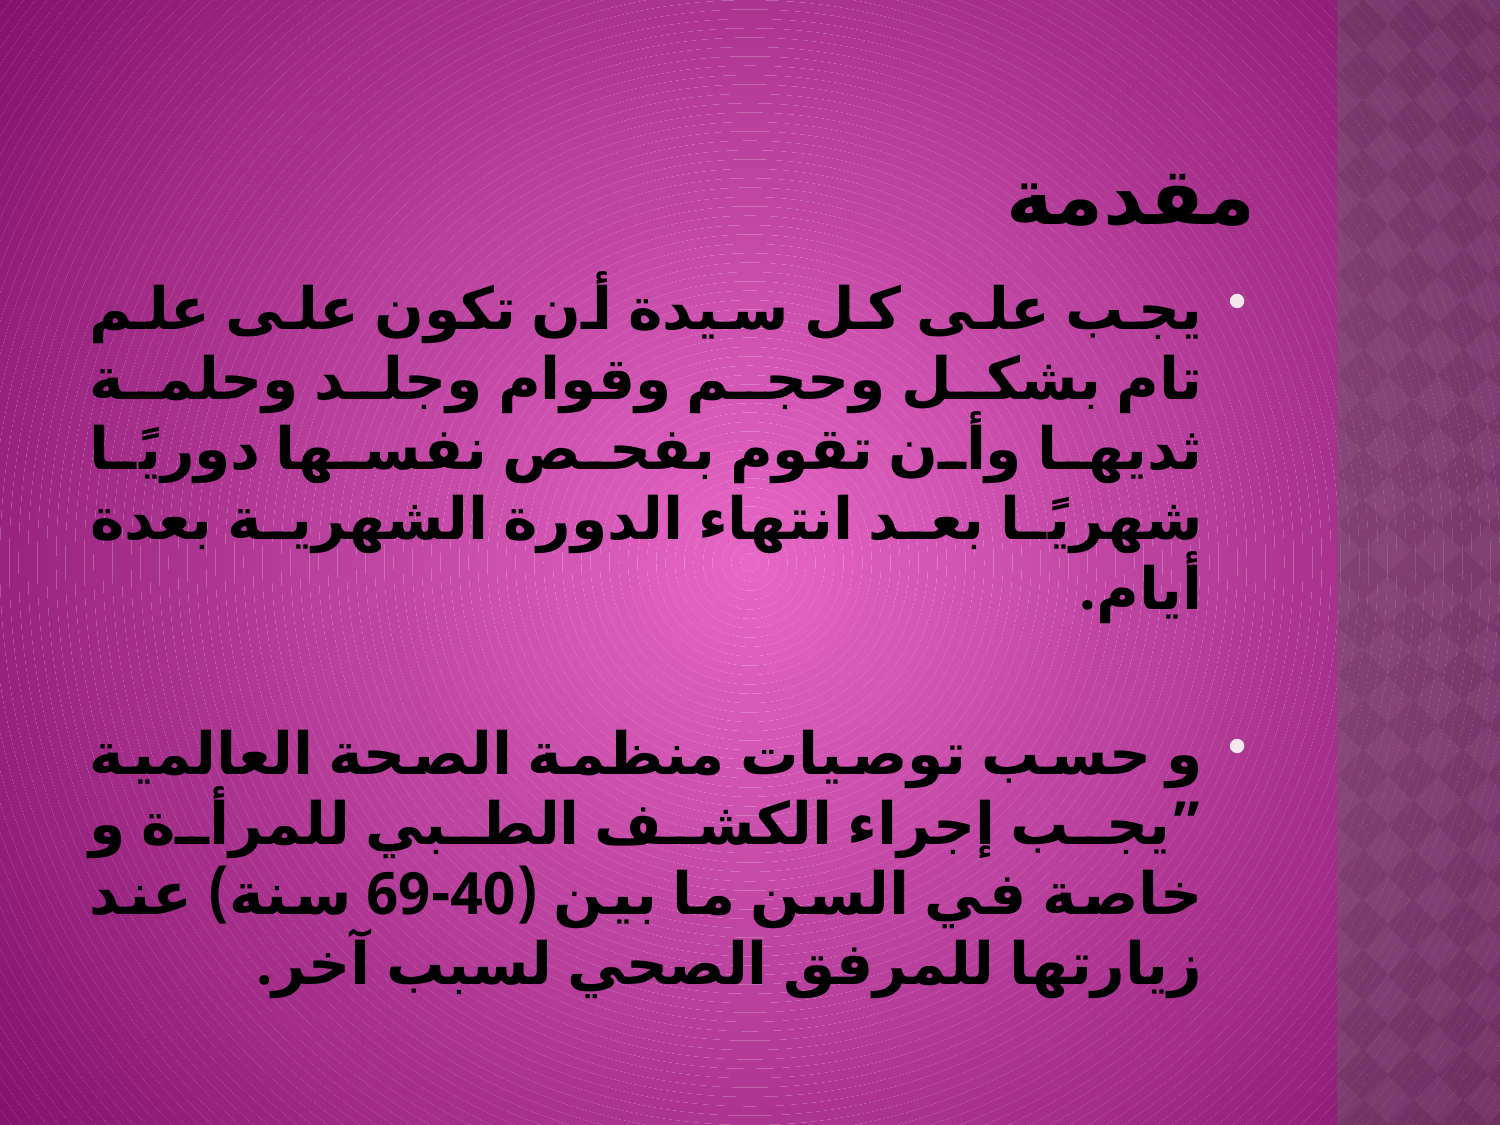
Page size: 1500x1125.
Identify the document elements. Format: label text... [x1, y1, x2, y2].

title مقدمة [75, 52, 1263, 240]
list يجب على كل سيدة أن تكون على علم تام بشكل وحجم وقوام وجلد وحلمة ثديها وأن تقوم بفحص نفسها دوريًا شهريًا بعد انتهاء الدورة الشهرية بعدة أيام. و حسب توصيات منظمة الصحة العالمية ”يجب إجراء الكشف الطبي للمرأة و خاصة في السن ما بين (40-69 سنة) عند زيارتها للمرفق الصحي لسبب آخر. [75, 264, 1263, 1032]
